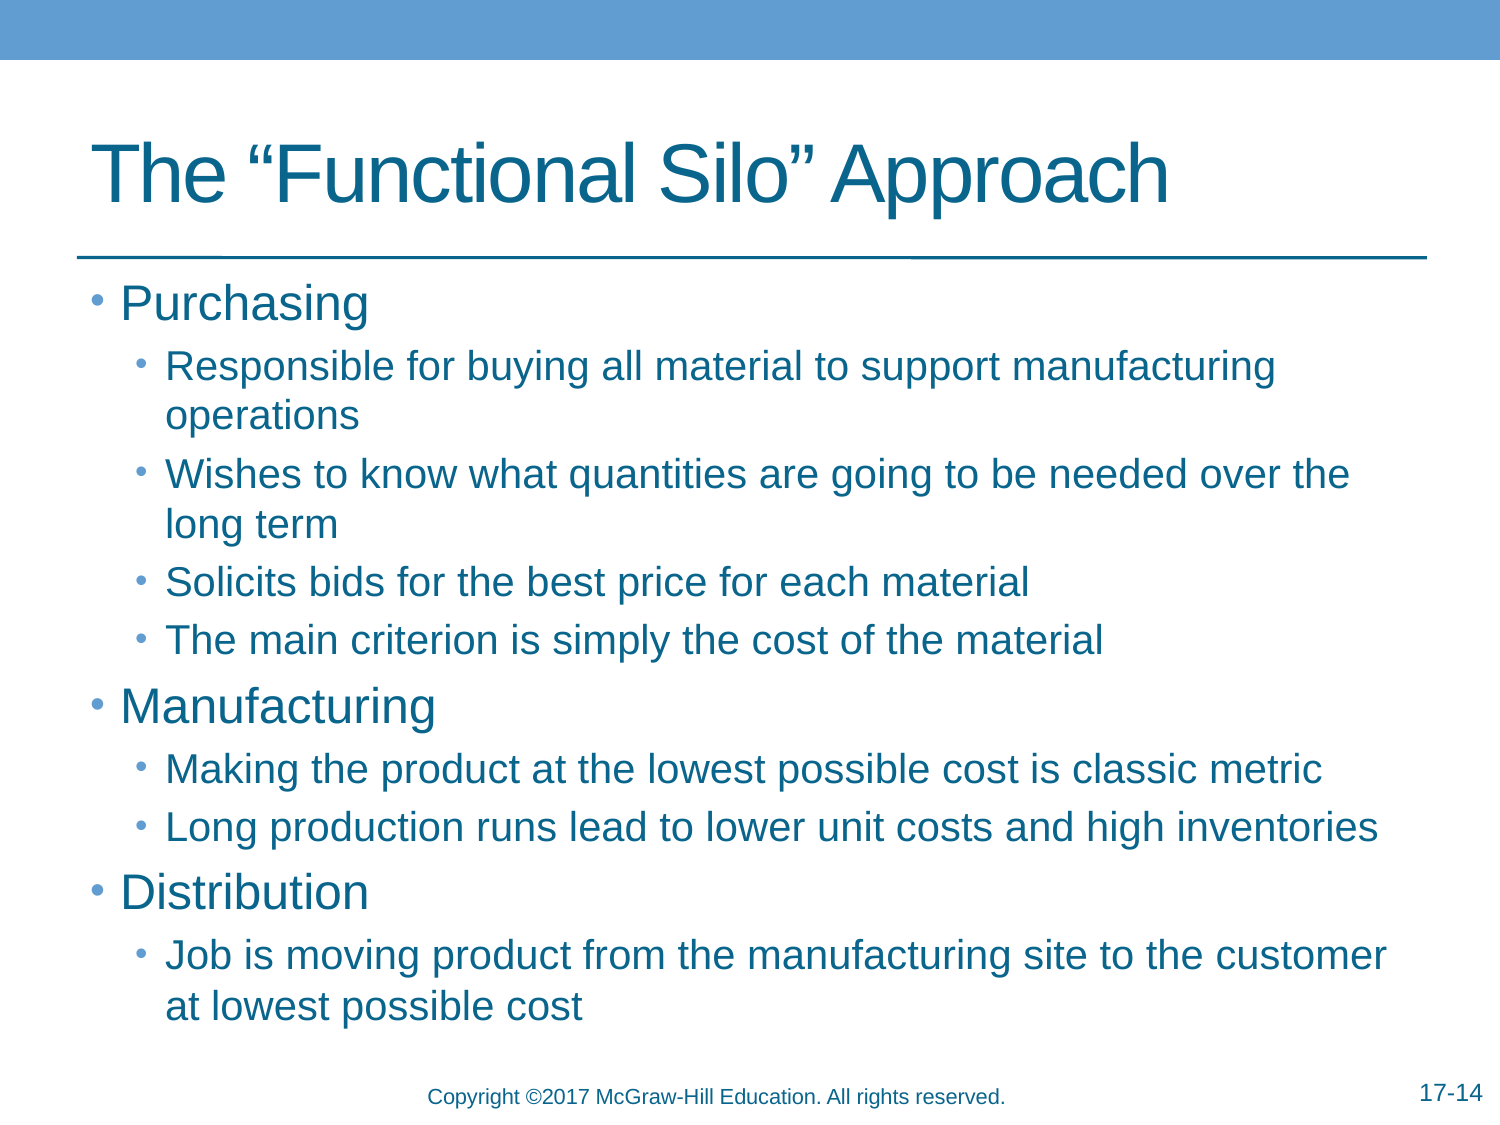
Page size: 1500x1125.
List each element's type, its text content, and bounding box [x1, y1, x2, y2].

slide_number 17-14 [1323, 1068, 1499, 1123]
picture [525, 1089, 541, 1104]
title The “Functional Silo” Approach [75, 87, 1425, 250]
list Purchasing Responsible for buying all material to support manufacturing operations Wishes to know what quantities are going to be needed over the long term Solicits bids for the best price for each material The main criterion is simply the cost of the material Manufacturing Making the product at the lowest possible cost is classic metric Long production runs lead to lower unit costs and high inventories Distribution Job is moving product from the manufacturing site to the customer at lowest possible cost [75, 262, 1425, 1063]
